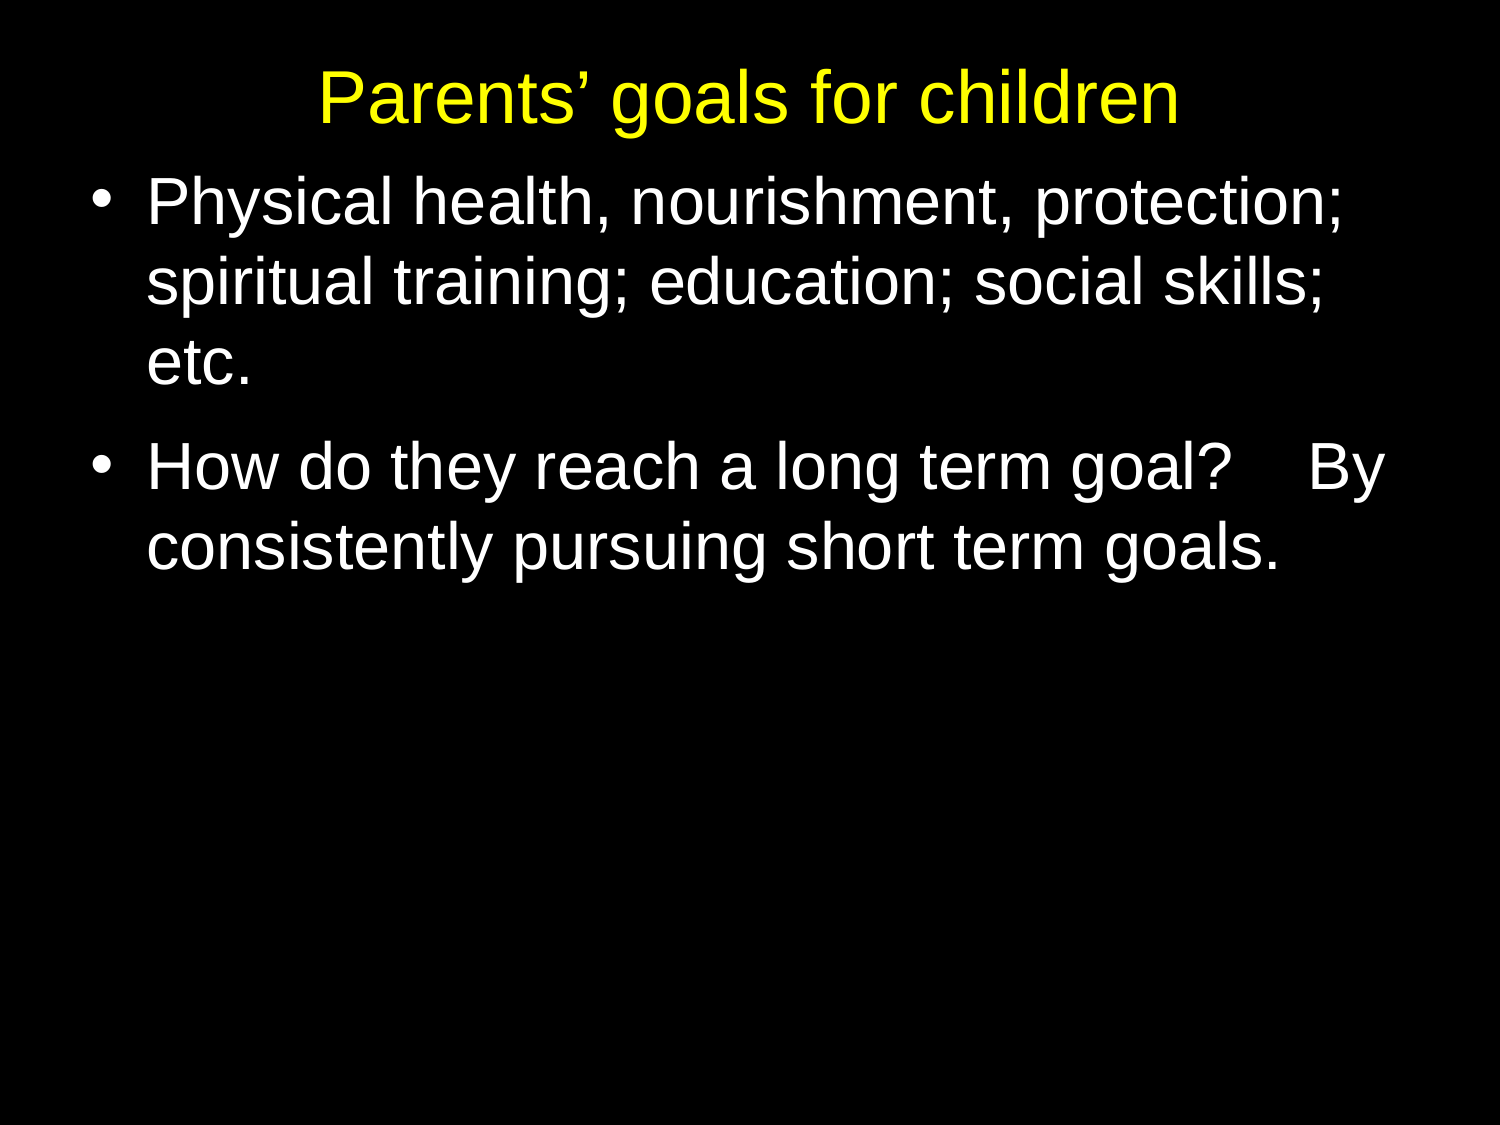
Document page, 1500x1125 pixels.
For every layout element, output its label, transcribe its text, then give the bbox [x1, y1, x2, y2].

list Physical health, nourishment, protection; spiritual training; education; social skills; etc. How do they reach a long term goal? By consistently pursuing short term goals. [75, 149, 1425, 1053]
title Parents’ goals for children [75, 24, 1425, 149]
